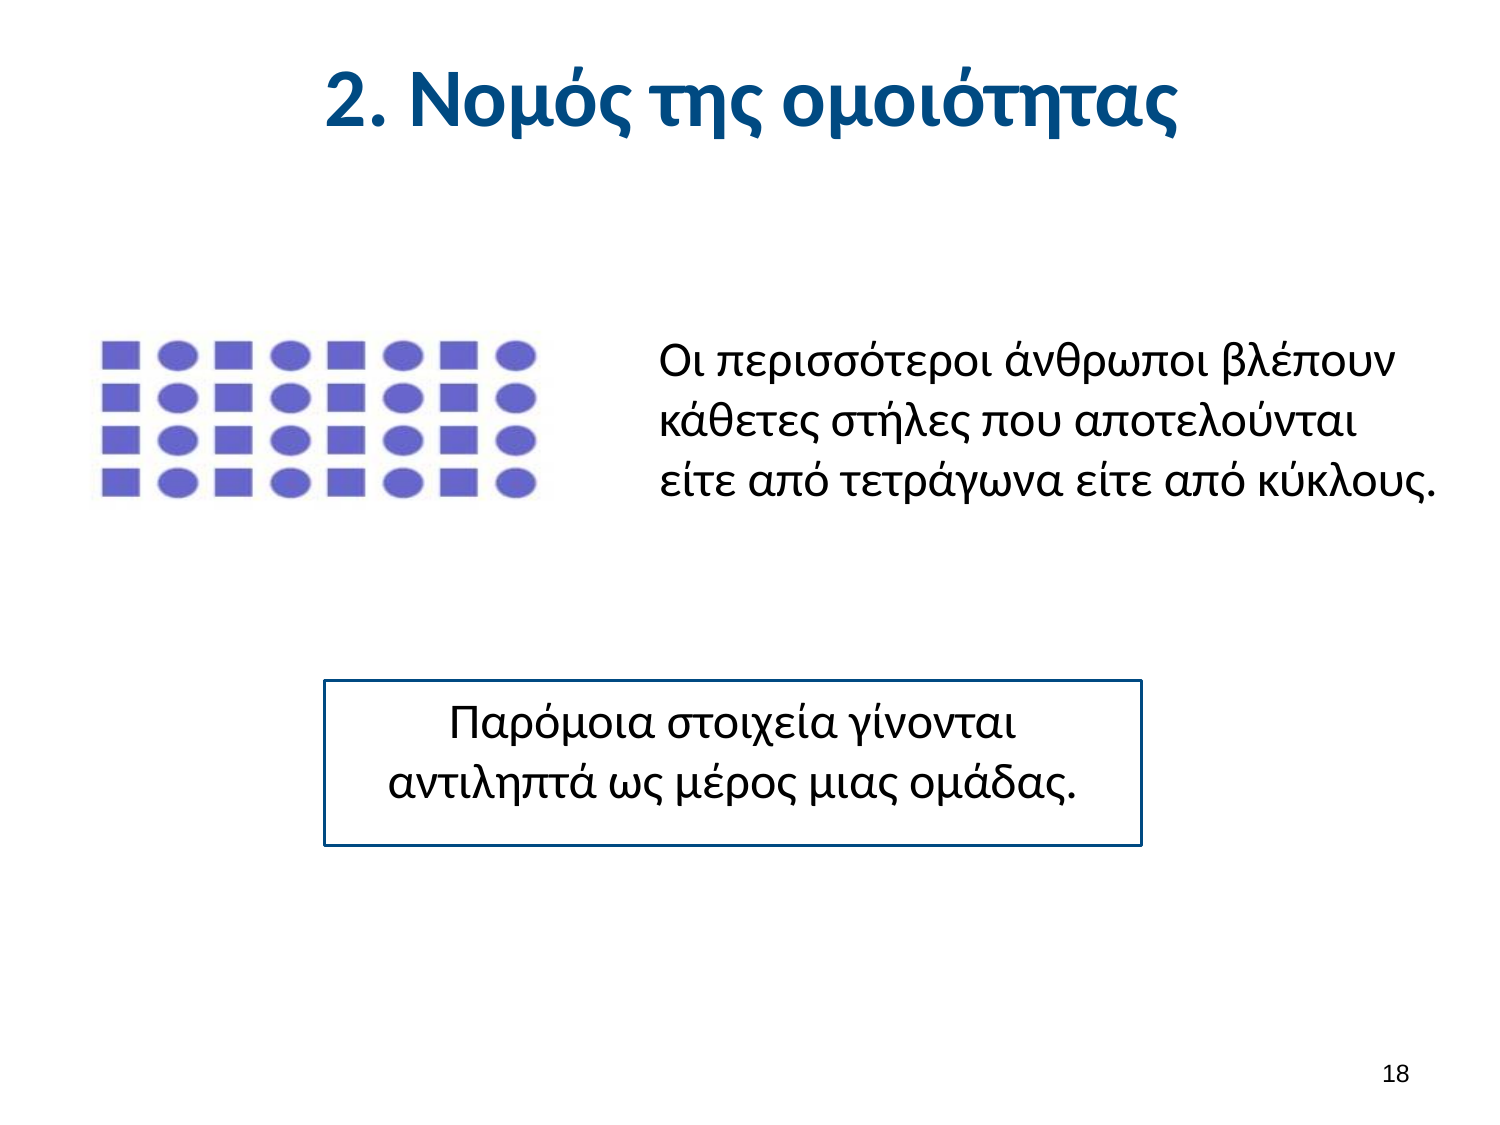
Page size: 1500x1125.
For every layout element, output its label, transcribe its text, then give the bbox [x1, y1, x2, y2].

slide_number 17 [1074, 1042, 1425, 1103]
list Οι περισσότεροι άνθρωποι βλέπουν κάθετες στήλες που αποτελούνται είτε από τετράγωνα είτε από κύκλους. [644, 318, 1461, 530]
text_box Παρόμοια στοιχεία γίνονται αντιληπτά ως μέρος μιας ομάδας. [324, 680, 1142, 846]
title 2. Νομός της ομοιότητας [76, 19, 1427, 169]
picture [23, 318, 644, 525]
